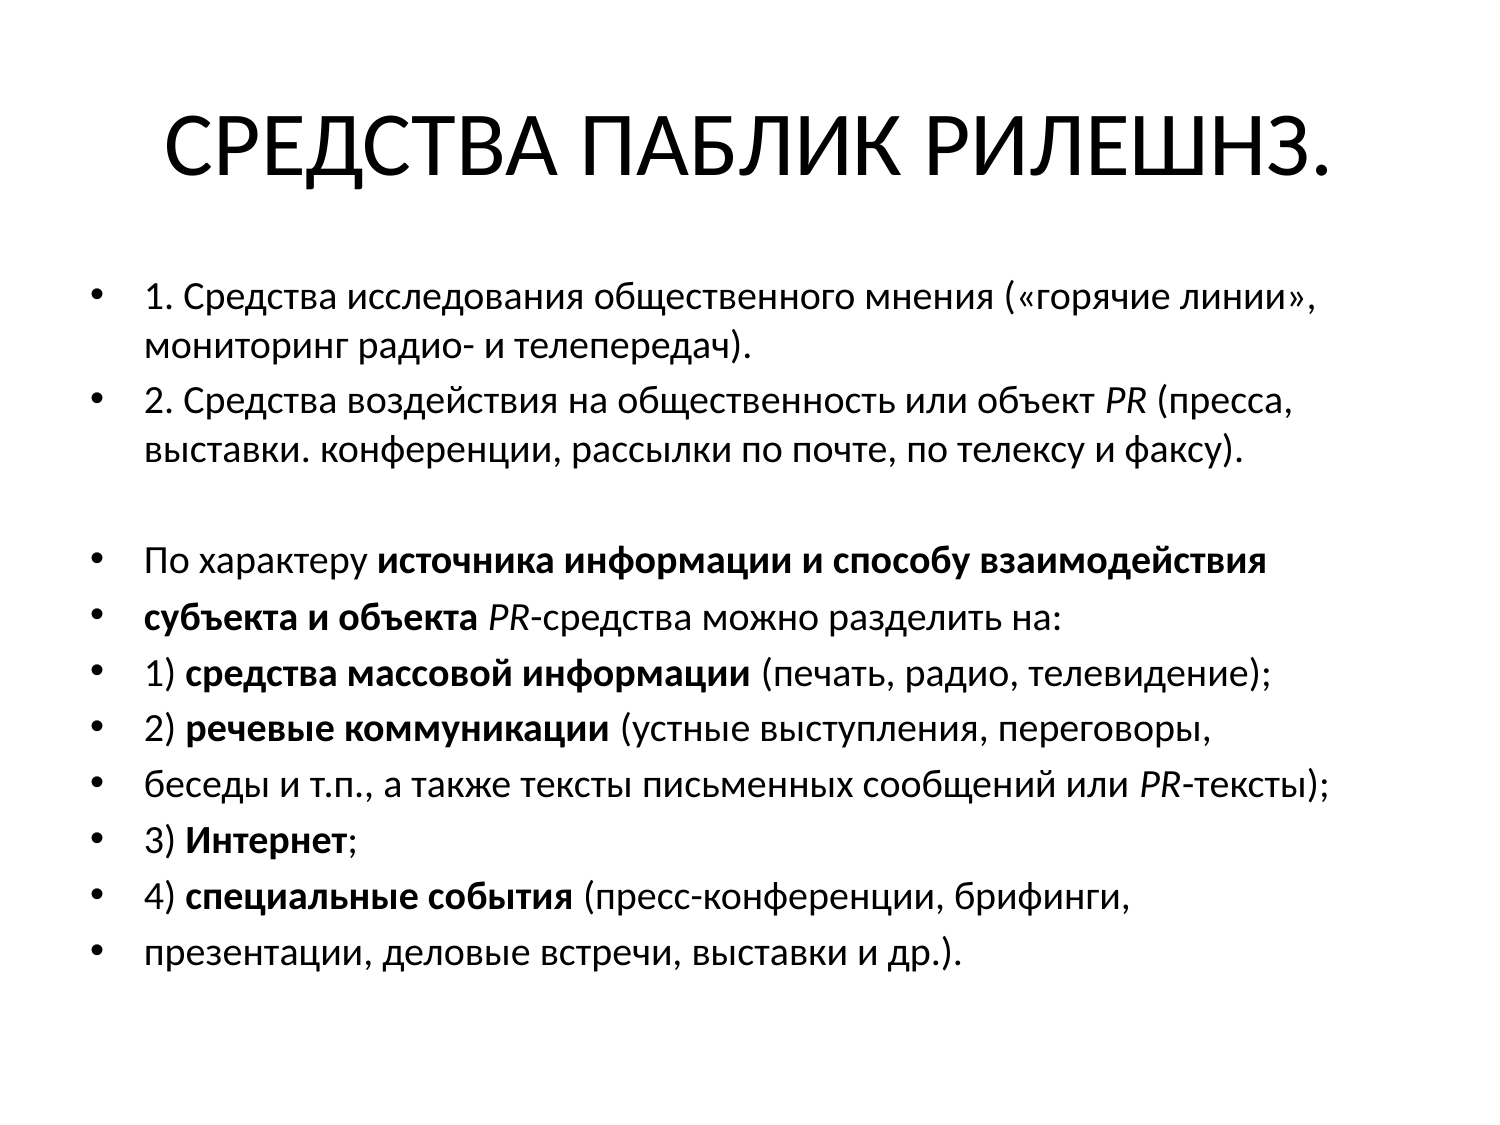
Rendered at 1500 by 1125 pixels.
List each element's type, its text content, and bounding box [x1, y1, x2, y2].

list 1. Средства исследования общественного мнения («горячие линии», мониторинг радио- и телепередач). 2. Cредства воздействия на общественность или объект PR (пресса, выставки. конференции, рассылки по почте, по телексу и факсу). По характеру источника информации и способу взаимодействия субъекта и объекта PR-средства можно разделить на: 1) средства массовой информации (печать, радио, телевидение); 2) речевые коммуникации (устные выступления, переговоры, беседы и т.п., а также тексты письменных сообщений или PR-тексты); 3) Интернет; 4) специальные события (пресс-конференции, брифинги, презентации, деловые встречи, выставки и др.). [75, 262, 1425, 1005]
title СРЕДСТВА ПАБЛИК РИЛЕШНЗ. [75, 45, 1425, 233]
